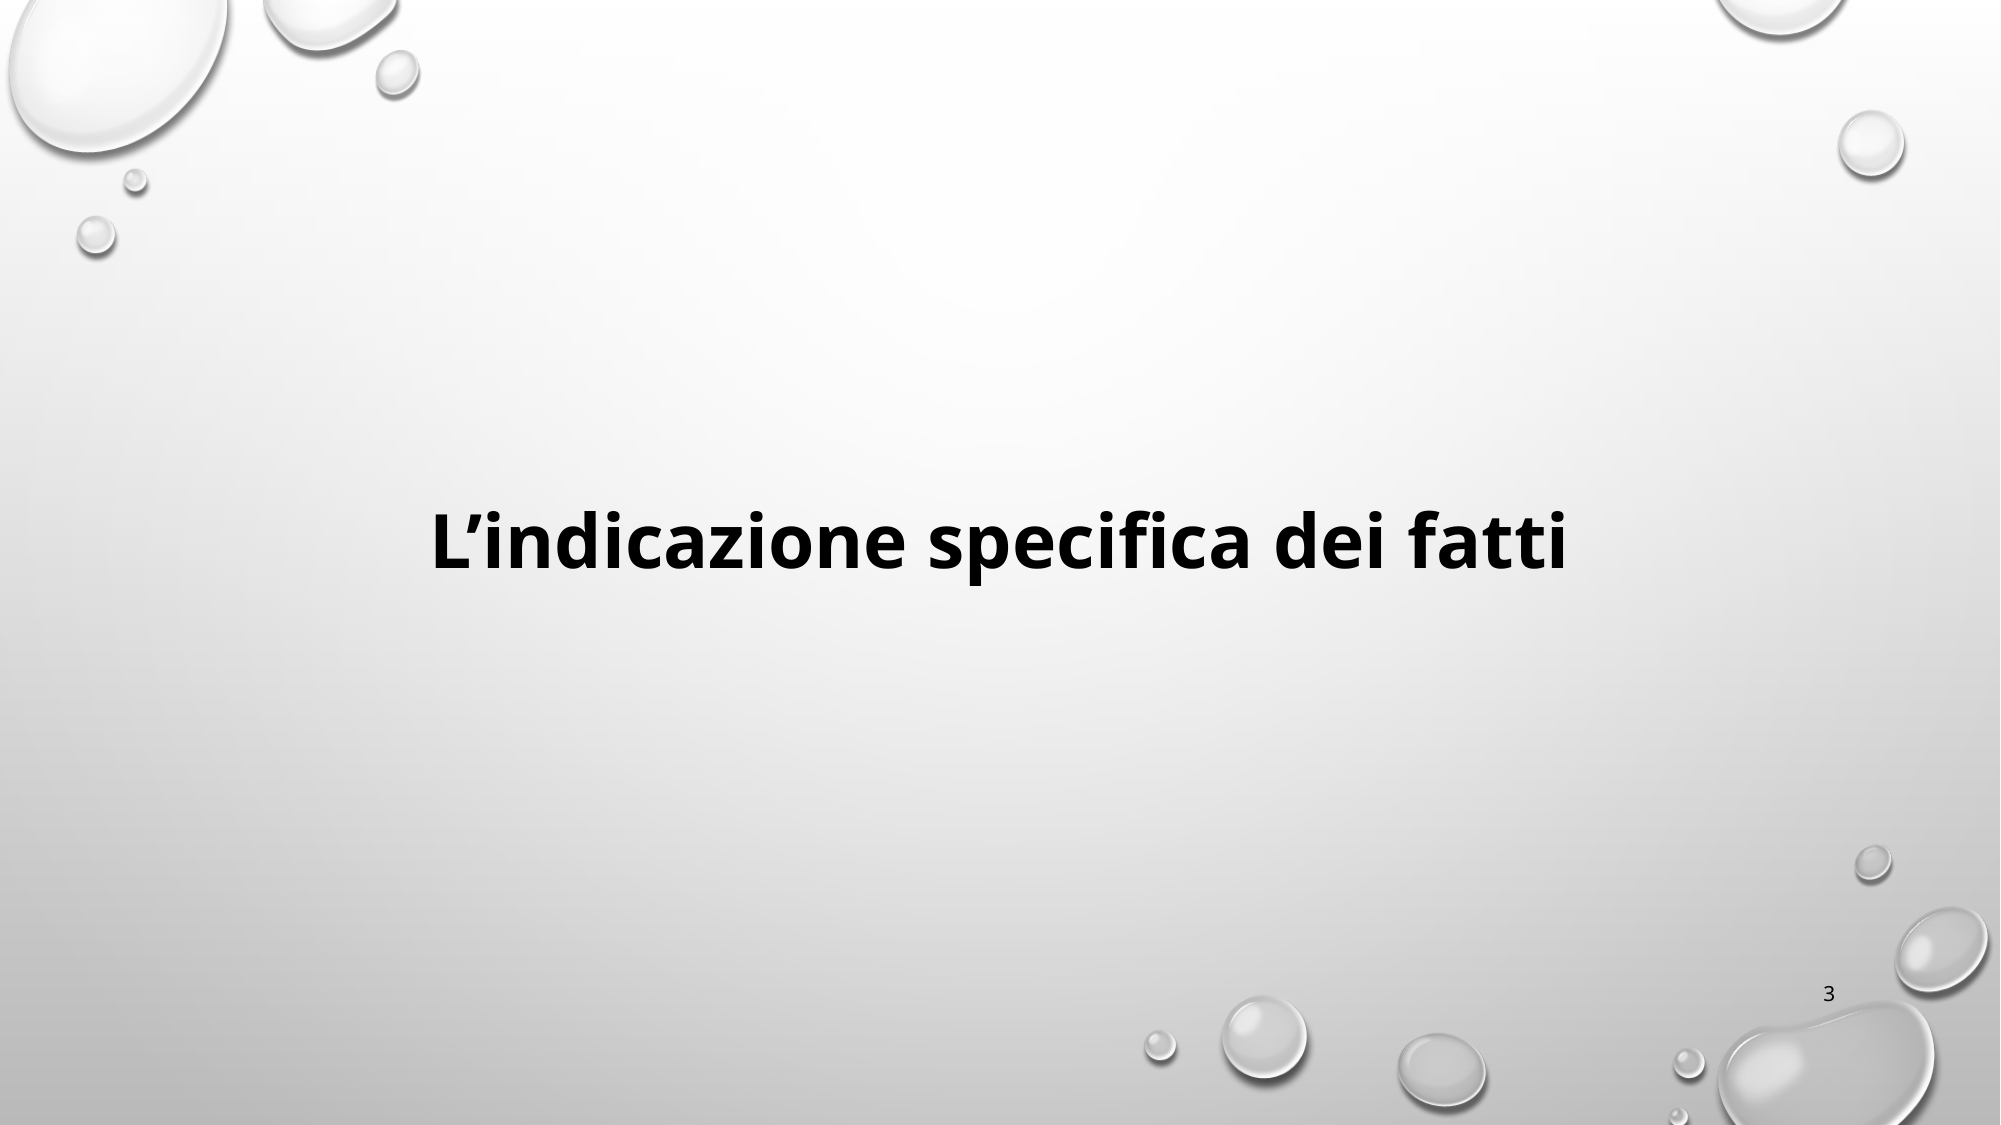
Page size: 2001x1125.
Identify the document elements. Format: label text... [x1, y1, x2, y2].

picture [0, 0, 2000, 1125]
slide_number 3 [1724, 965, 1851, 1025]
title L’indicazione specifica dei fatti [149, 413, 1851, 676]
